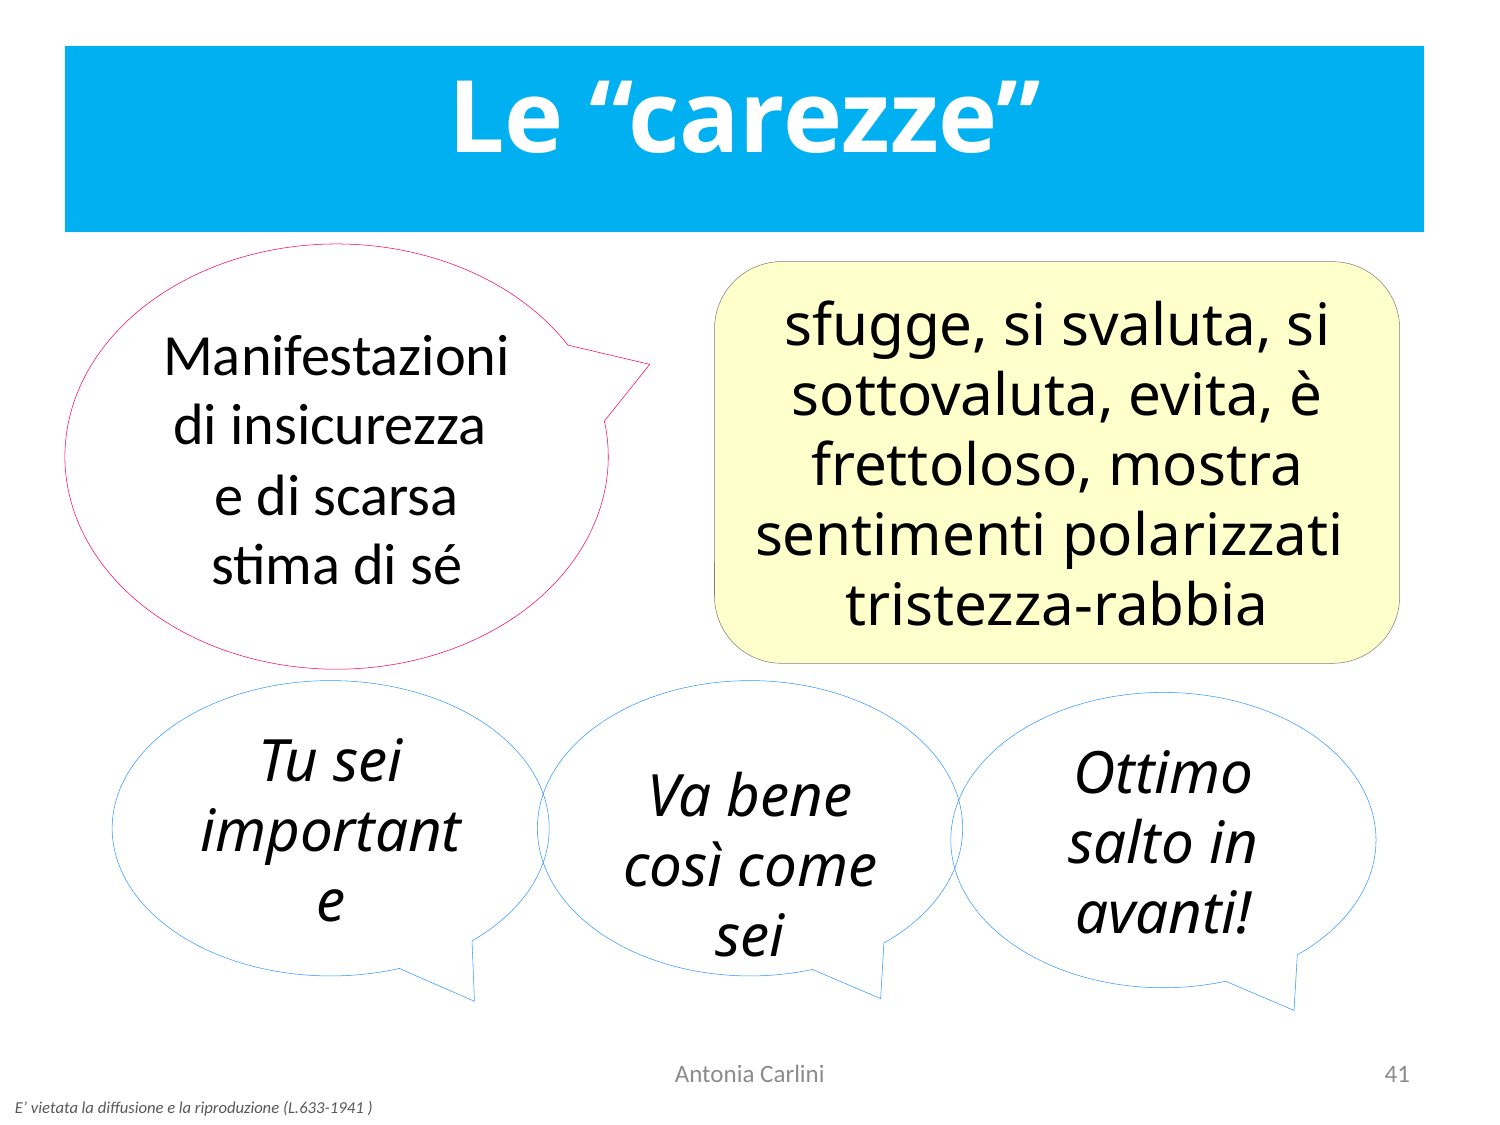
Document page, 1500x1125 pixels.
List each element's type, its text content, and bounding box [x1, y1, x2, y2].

text_box E’ vietata la diffusione e la riproduzione (L.633-1941 ) [0, 1089, 396, 1125]
text_box Ottimo salto in avanti! [948, 690, 1379, 1013]
text_box sfugge, si svaluta, si sottovaluta, evita, è frettoloso, mostra sentimenti polarizzati tristezza-rabbia [712, 259, 1402, 666]
text_box Le “carezze” [64, 45, 1425, 233]
footer Antonia Carlini [512, 1042, 988, 1103]
slide_number 41 [1074, 1042, 1425, 1103]
text_box Tu sei importante [110, 678, 552, 1004]
text_box Manifestazionidi insicurezza e di scarsa stima di sé [62, 241, 652, 672]
text_box Va bene così come sei [543, 678, 959, 1001]
